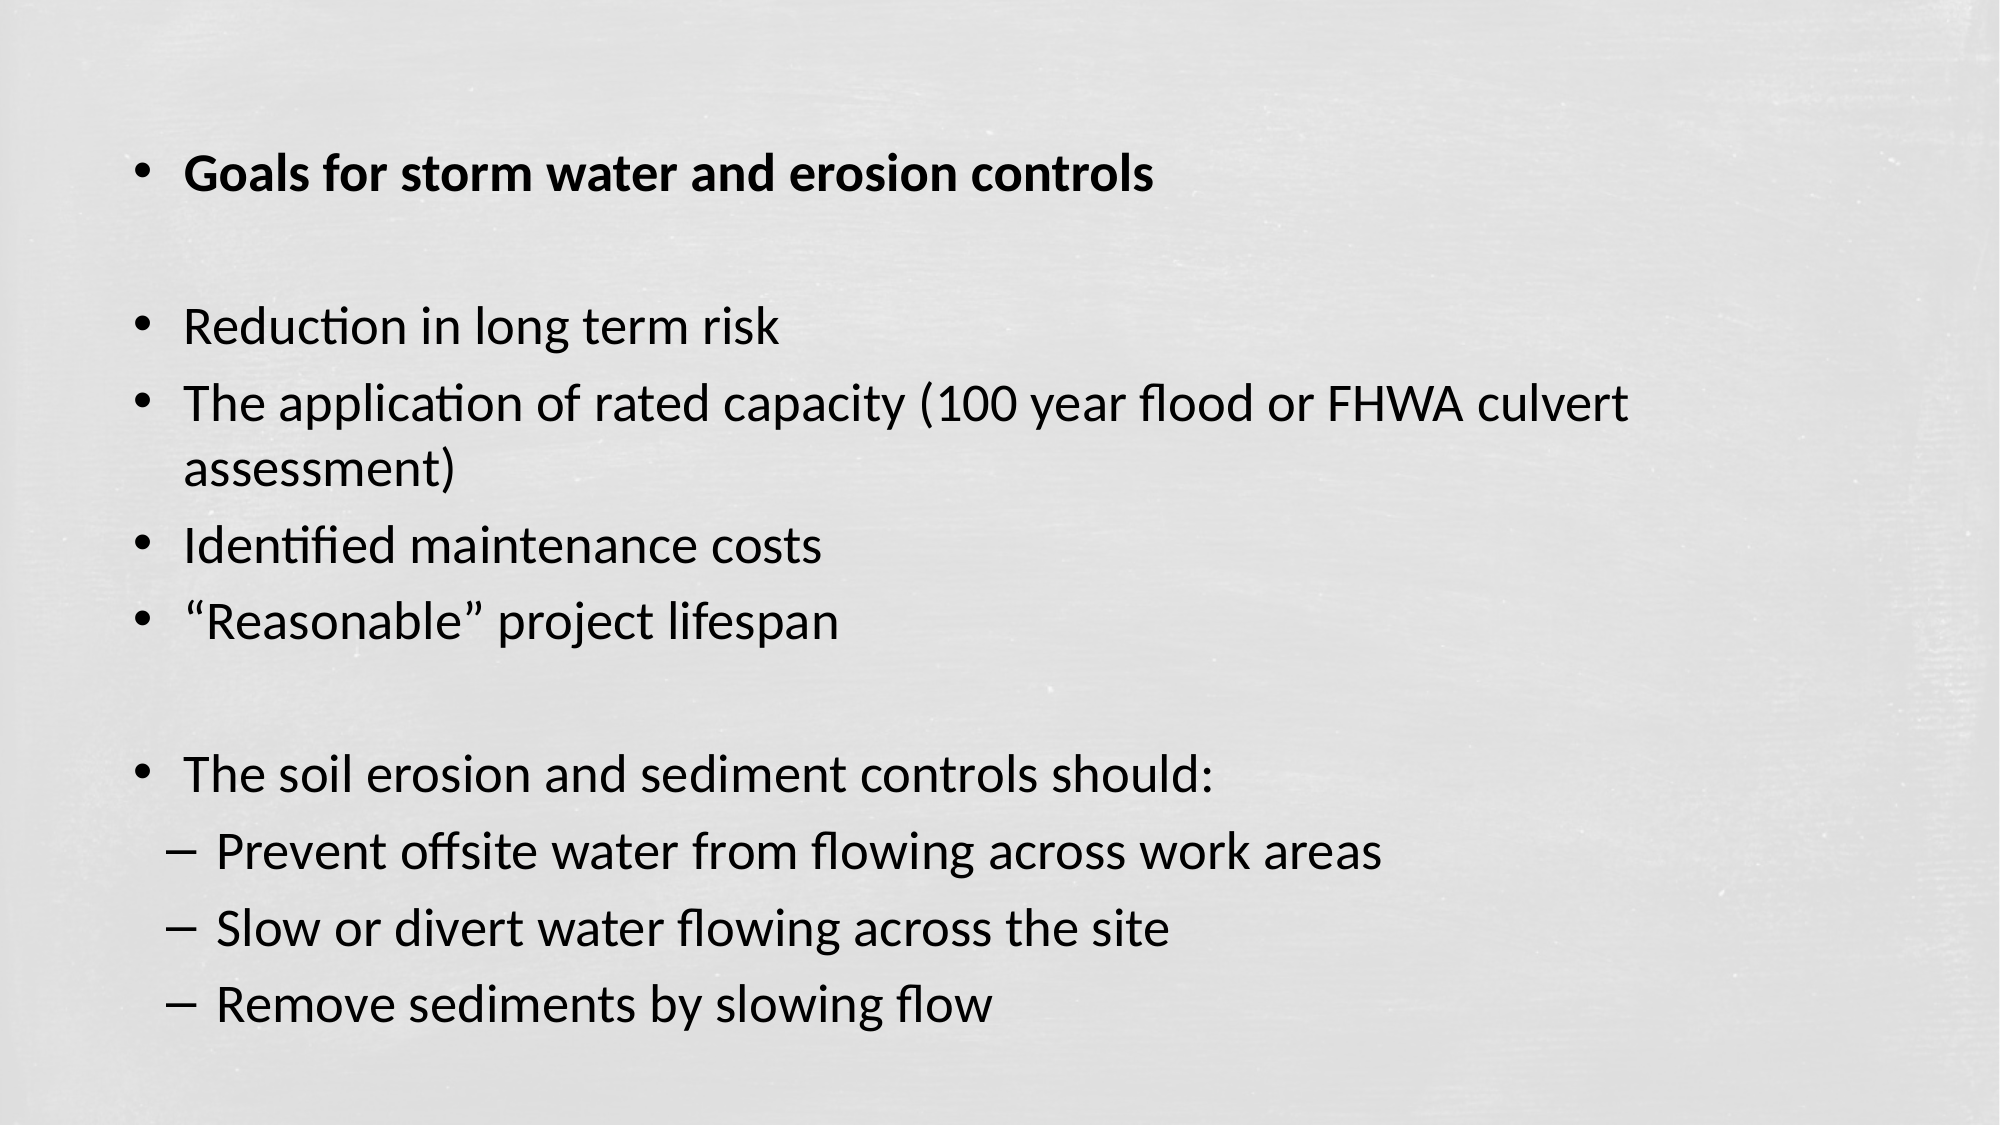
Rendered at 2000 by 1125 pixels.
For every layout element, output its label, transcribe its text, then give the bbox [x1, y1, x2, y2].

list Goals for storm water and erosion controls Reduction in long term risk The application of rated capacity (100 year flood or FHWA culvert assessment) Identified maintenance costs “Reasonable” project lifespan The soil erosion and sediment controls should: Prevent offsite water from flowing across work areas Slow or divert water flowing across the site Remove sediments by slowing flow [74, 52, 1675, 1050]
